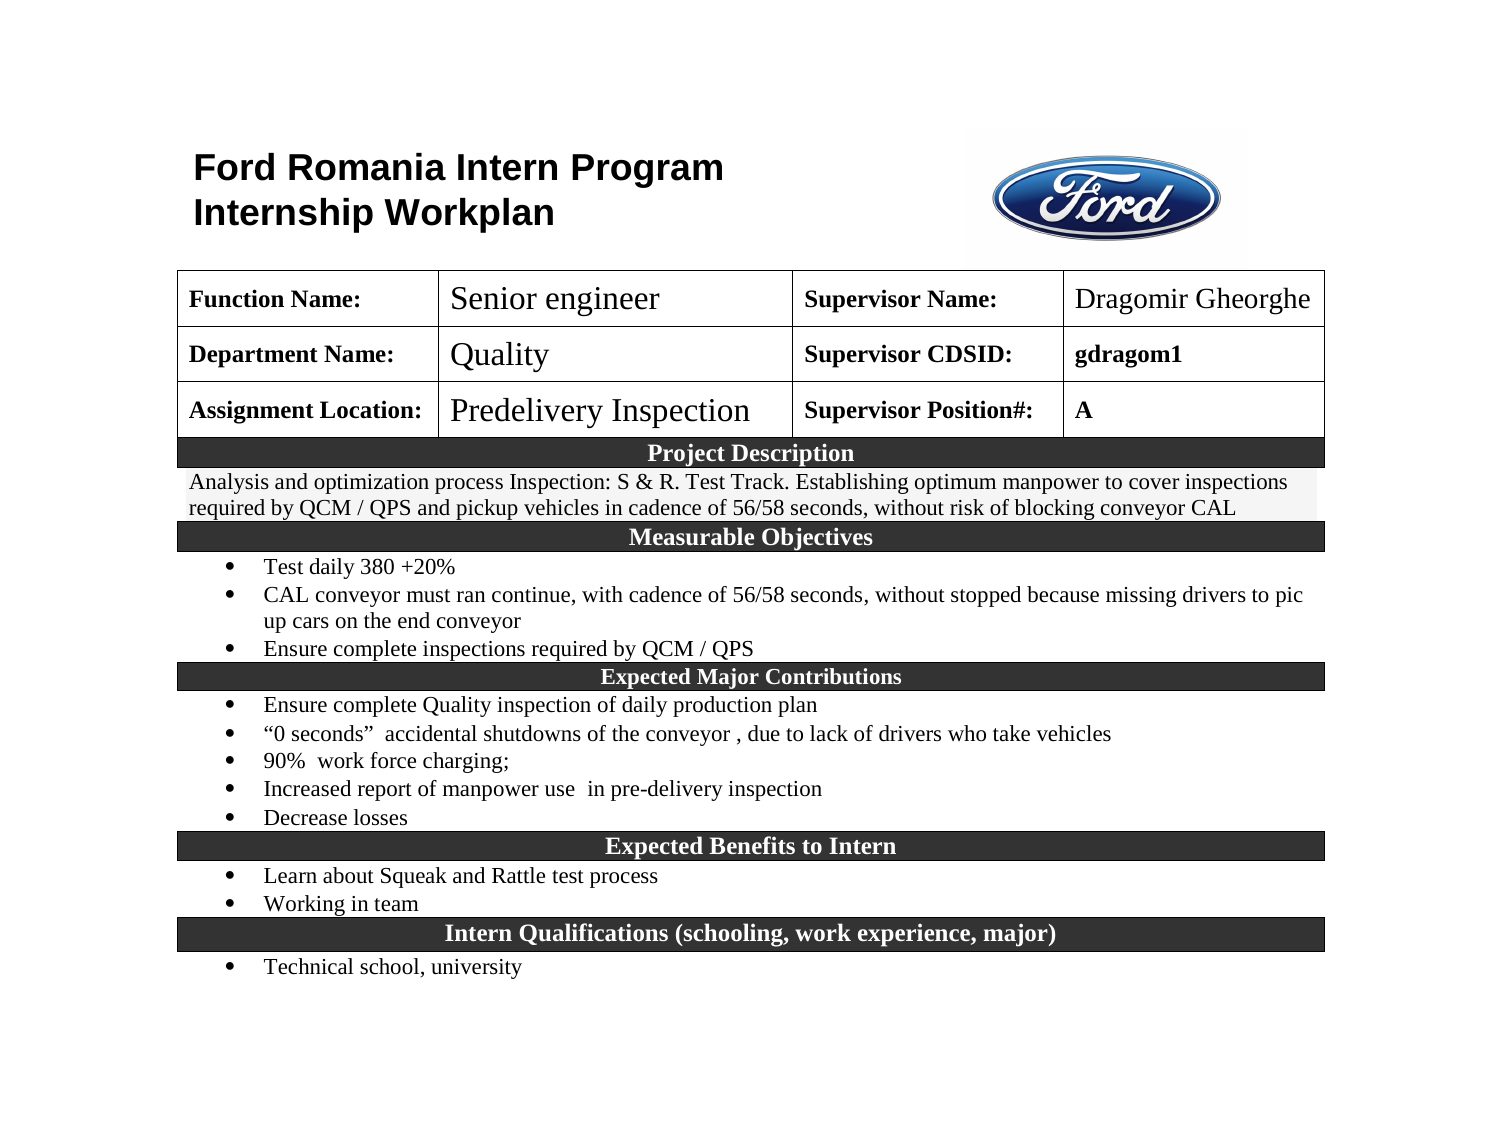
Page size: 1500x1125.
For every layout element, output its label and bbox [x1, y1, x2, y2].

picture [158, 119, 1342, 1006]
